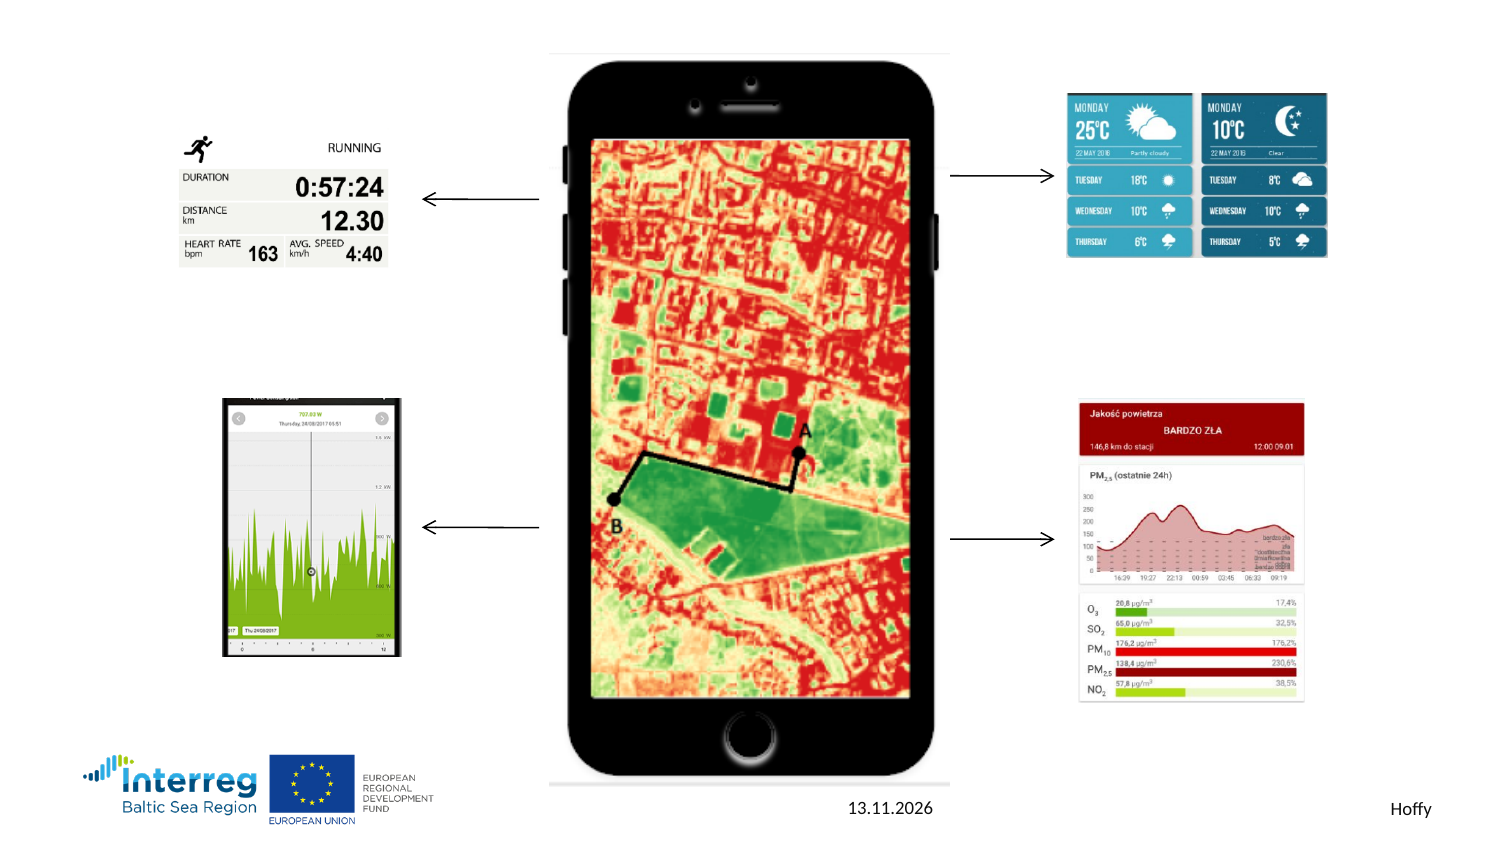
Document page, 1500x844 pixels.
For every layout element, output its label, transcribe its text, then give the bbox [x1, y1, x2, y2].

picture [549, 46, 951, 791]
picture [1066, 0, 1500, 307]
footer Hoffy [1021, 784, 1447, 830]
picture [222, 398, 403, 657]
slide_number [832, 784, 987, 830]
picture [64, 736, 451, 842]
picture [1077, 398, 1305, 704]
picture [175, 128, 391, 270]
